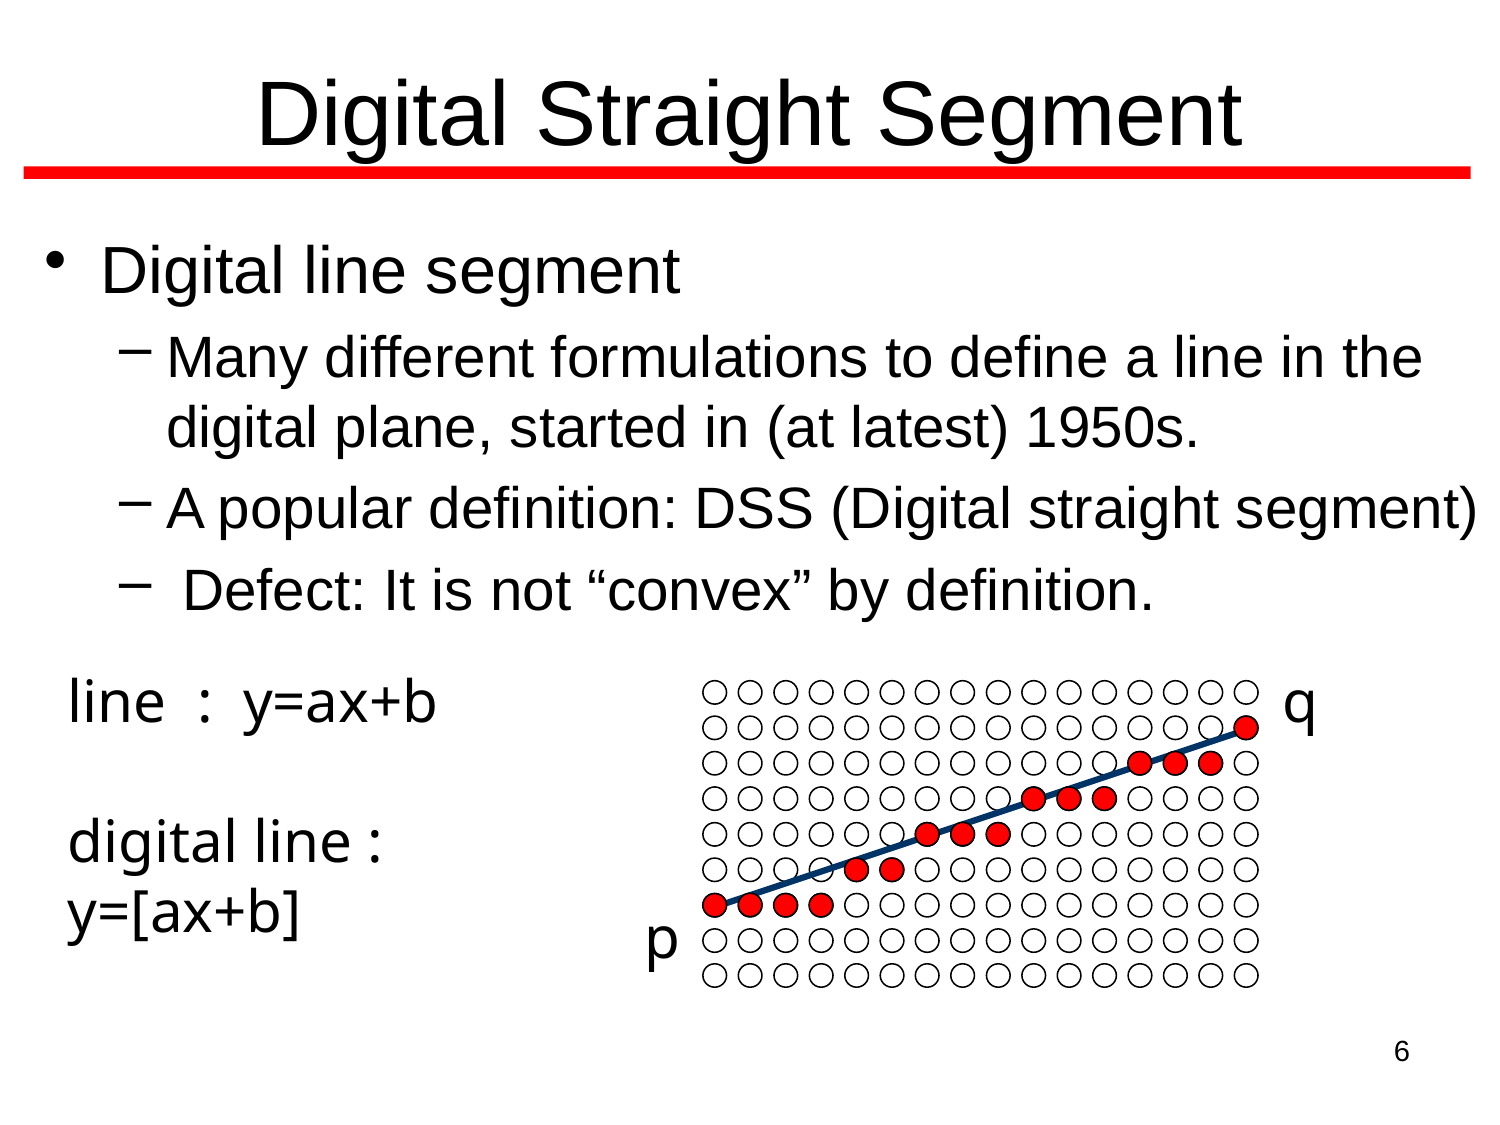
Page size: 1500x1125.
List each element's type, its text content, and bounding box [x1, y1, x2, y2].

text_box line : y=ax+b digital line : y=[ax+b] [53, 657, 703, 1022]
text_box q [1267, 657, 1333, 742]
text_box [702, 715, 1259, 918]
text_box Digital Straight Segment [0, 45, 1500, 173]
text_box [702, 678, 1301, 999]
text_box 6 [1074, 1024, 1425, 1103]
text_box Digital line segment Many different formulations to define a line in the digital plane, started in (at latest) 1950s. A popular definition: DSS (Digital straight segment) Defect: It is not “convex” by definition. [29, 219, 1500, 1035]
